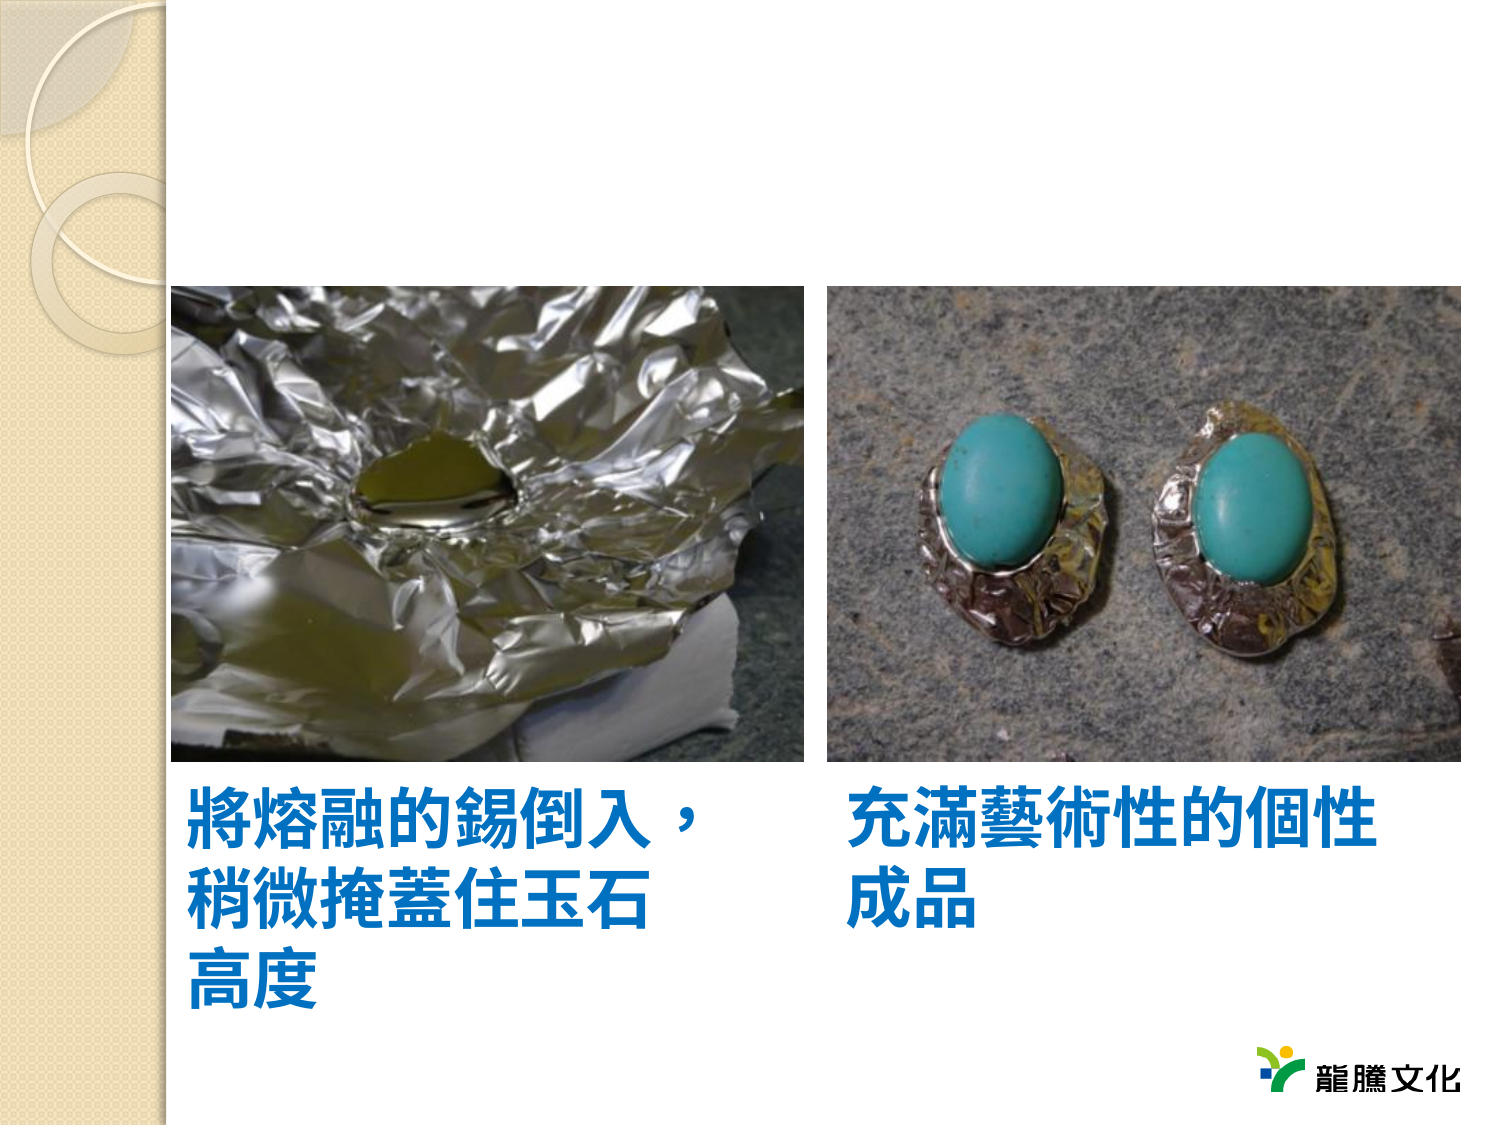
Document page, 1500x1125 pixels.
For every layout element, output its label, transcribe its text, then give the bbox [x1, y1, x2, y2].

picture [170, 286, 805, 762]
text_box 將熔融的錫倒入，稍微掩蓋住玉石高度 [171, 773, 687, 1025]
picture [1257, 1046, 1460, 1092]
picture [827, 286, 1461, 762]
text_box 充滿藝術性的個性成品 [830, 774, 1400, 944]
